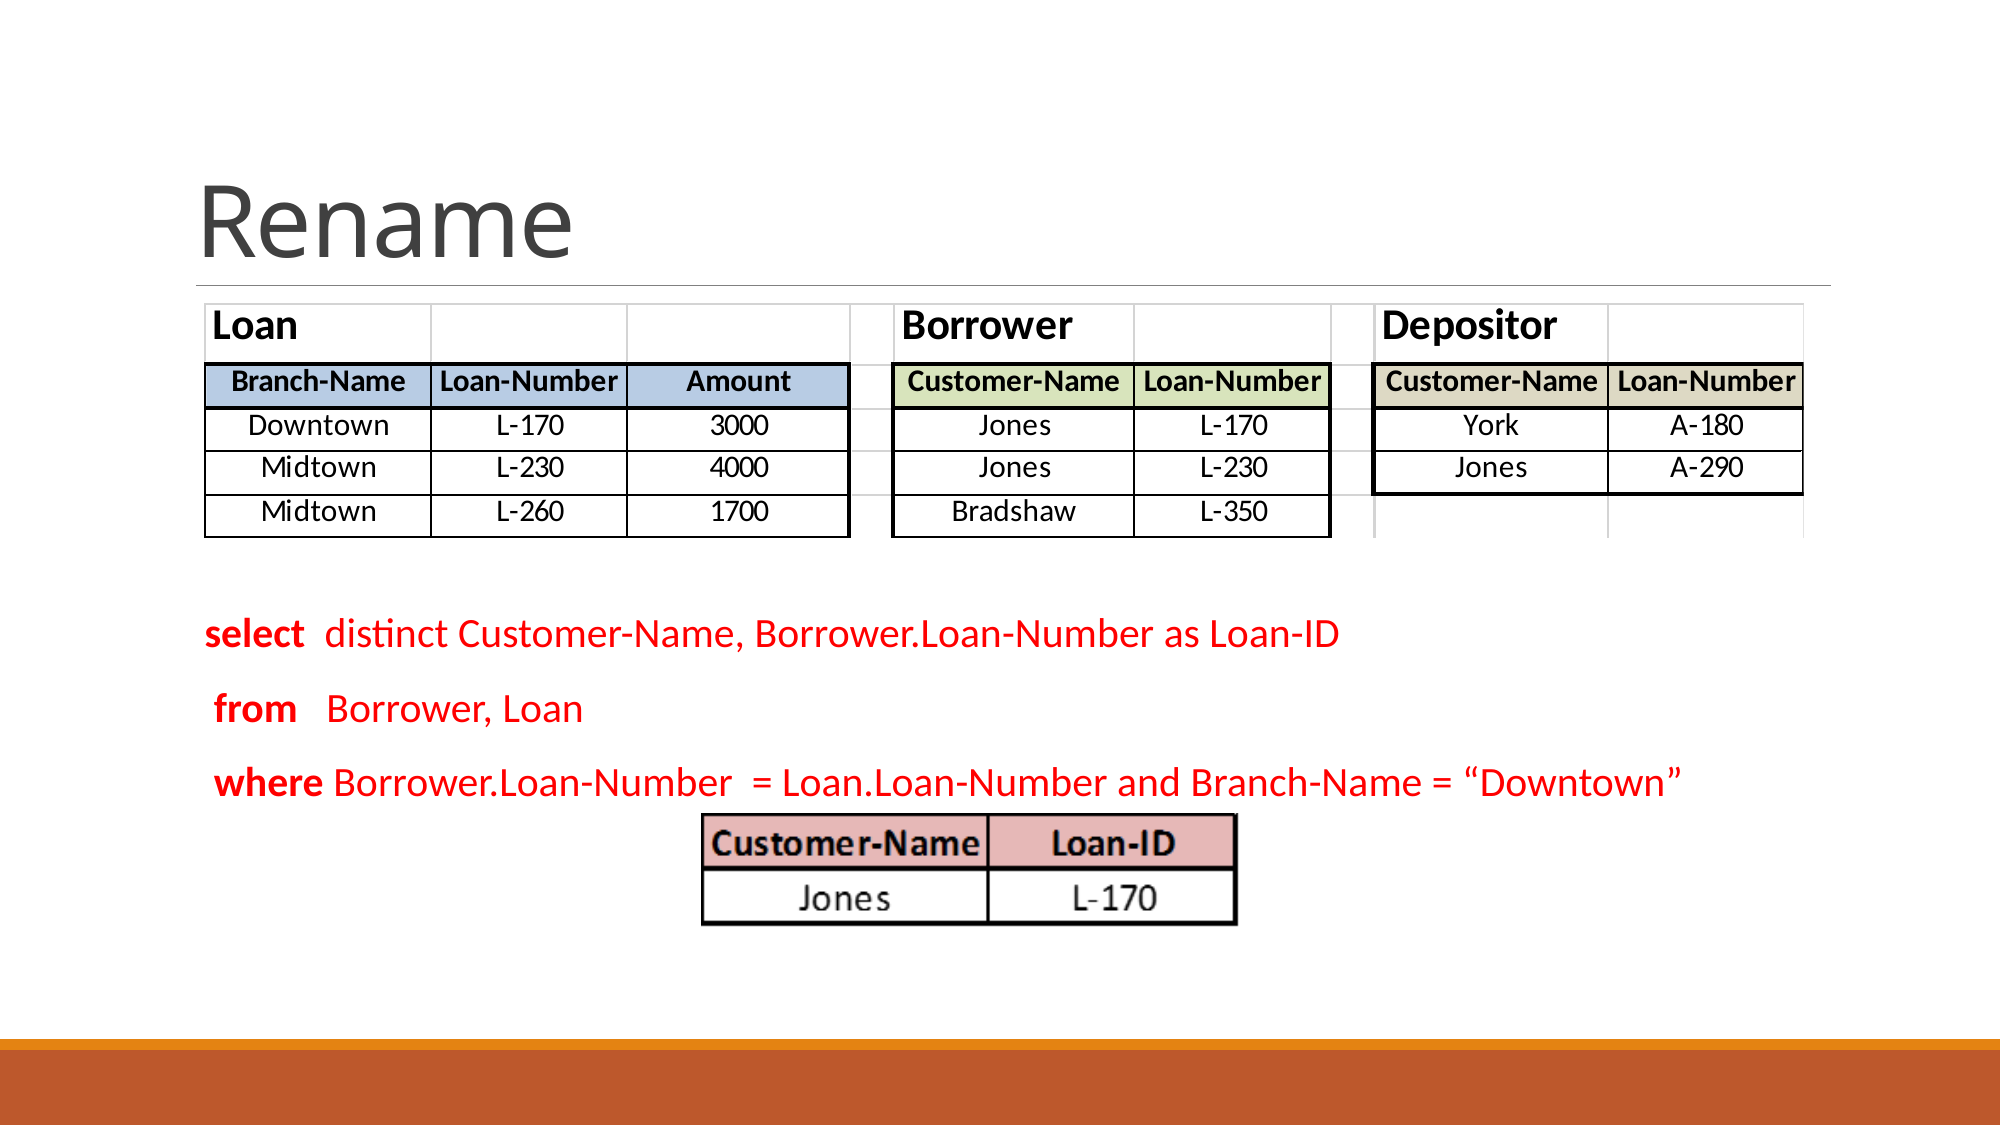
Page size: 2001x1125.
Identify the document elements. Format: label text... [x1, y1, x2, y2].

list select distinct Customer-Name, Borrower.Loan-Number as Loan-ID from Borrower, Loan where Borrower.Loan-Number = Loan.Loan-Number and Branch-Name = “Downtown” [180, 302, 1830, 963]
picture [700, 812, 1241, 928]
title Rename [180, 47, 1830, 285]
picture [203, 302, 1807, 541]
